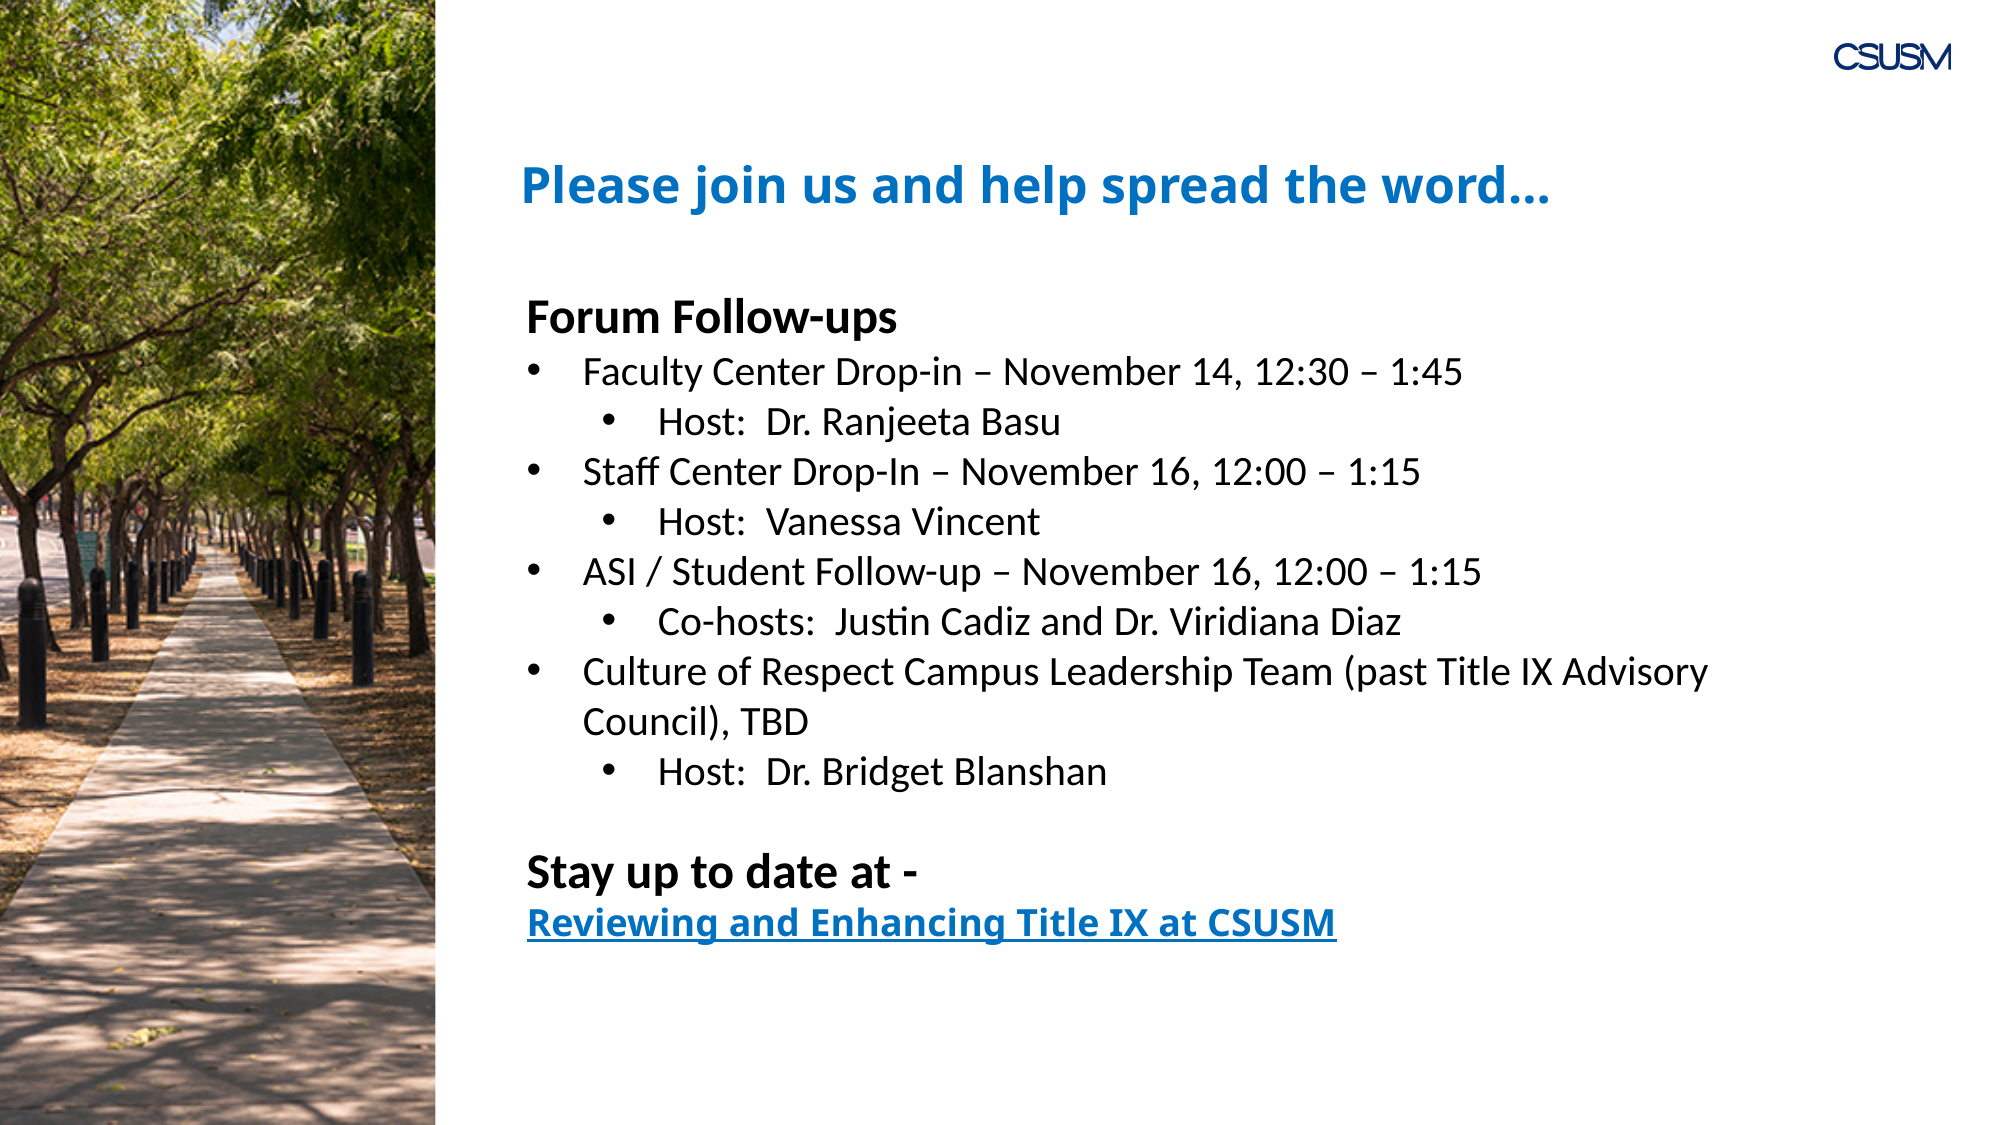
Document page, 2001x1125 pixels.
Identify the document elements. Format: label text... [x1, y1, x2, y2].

picture [1834, 43, 1951, 70]
text_box Forum Follow-ups Faculty Center Drop-in – November 14, 12:30 – 1:45 Host: Dr. Ranjeeta Basu Staff Center Drop-In – November 16, 12:00 – 1:15 Host: Vanessa Vincent ASI / Student Follow-up – November 16, 12:00 – 1:15 Co-hosts: Justin Cadiz and Dr. Viridiana Diaz Culture of Respect Campus Leadership Team (past Title IX Advisory Council), TBD Host: Dr. Bridget Blanshan Stay up to date at - Reviewing and Enhancing Title IX at CSUSM [511, 241, 1778, 1003]
text_box Please join us and help spread the word… [505, 145, 1893, 221]
picture [0, 0, 436, 1125]
